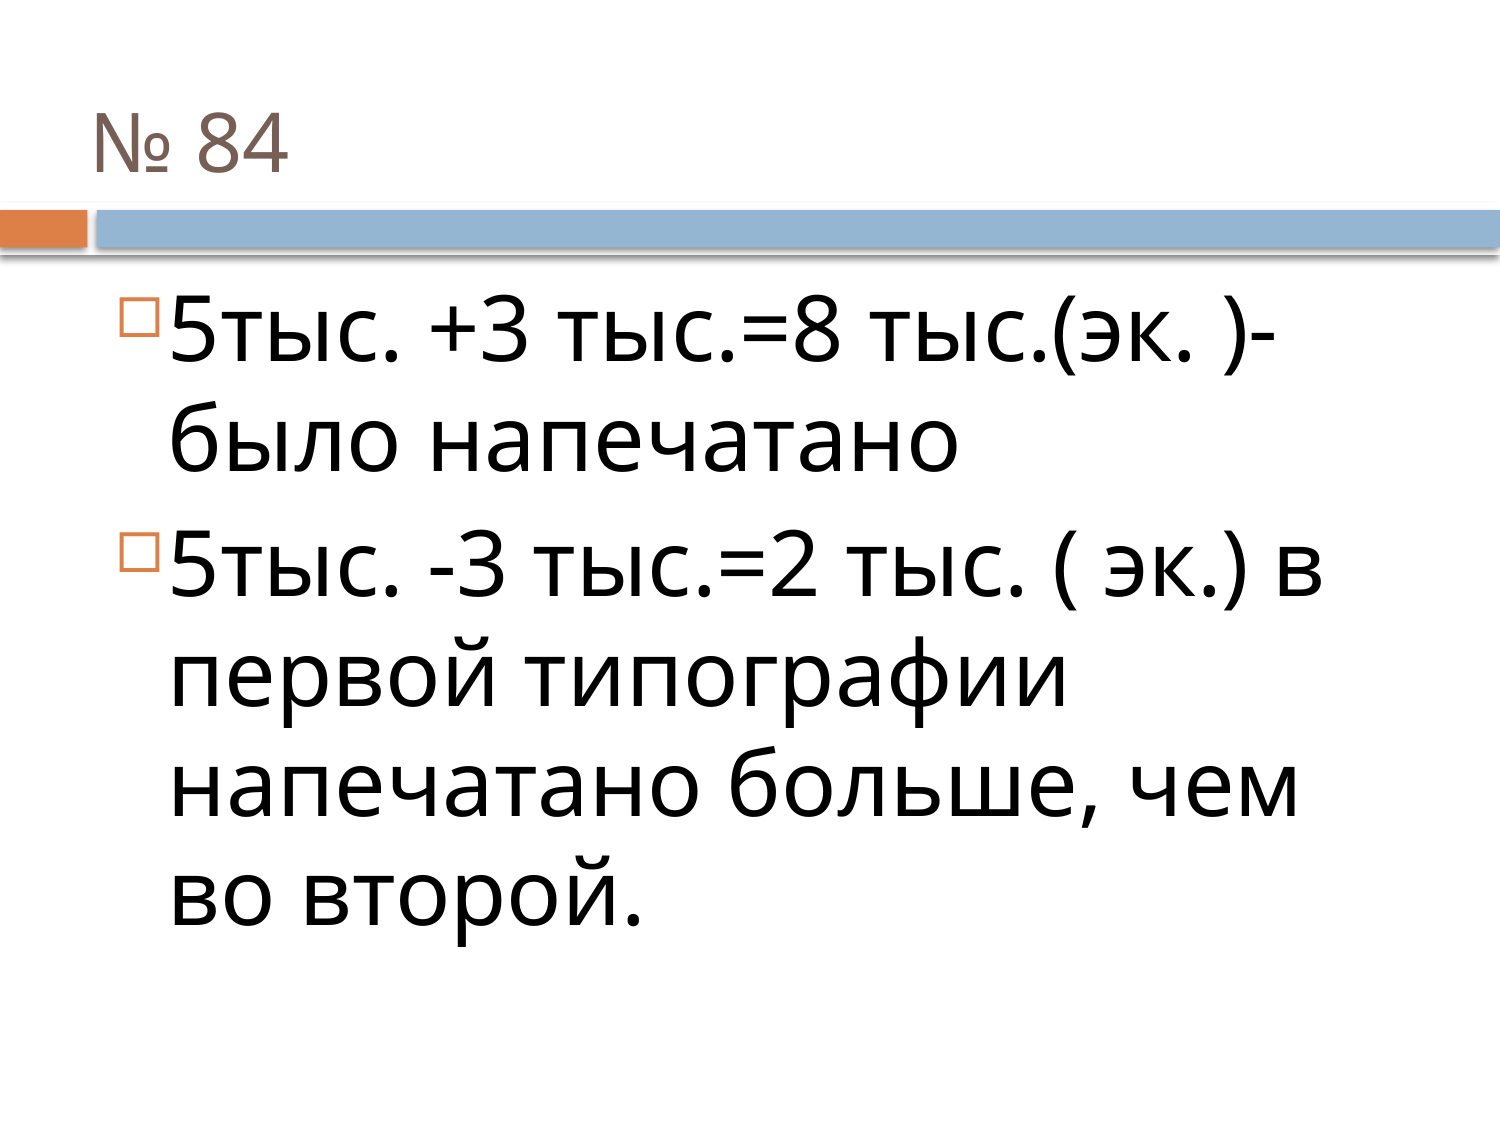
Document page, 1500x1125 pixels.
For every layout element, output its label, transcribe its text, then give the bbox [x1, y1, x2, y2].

title № 84 [75, 82, 1425, 270]
list 5тыс. +3 тыс.=8 тыс.(эк. )-было напечатано 5тыс. -3 тыс.=2 тыс. ( эк.) в первой типографии напечатано больше, чем во второй. [100, 262, 1438, 1000]
